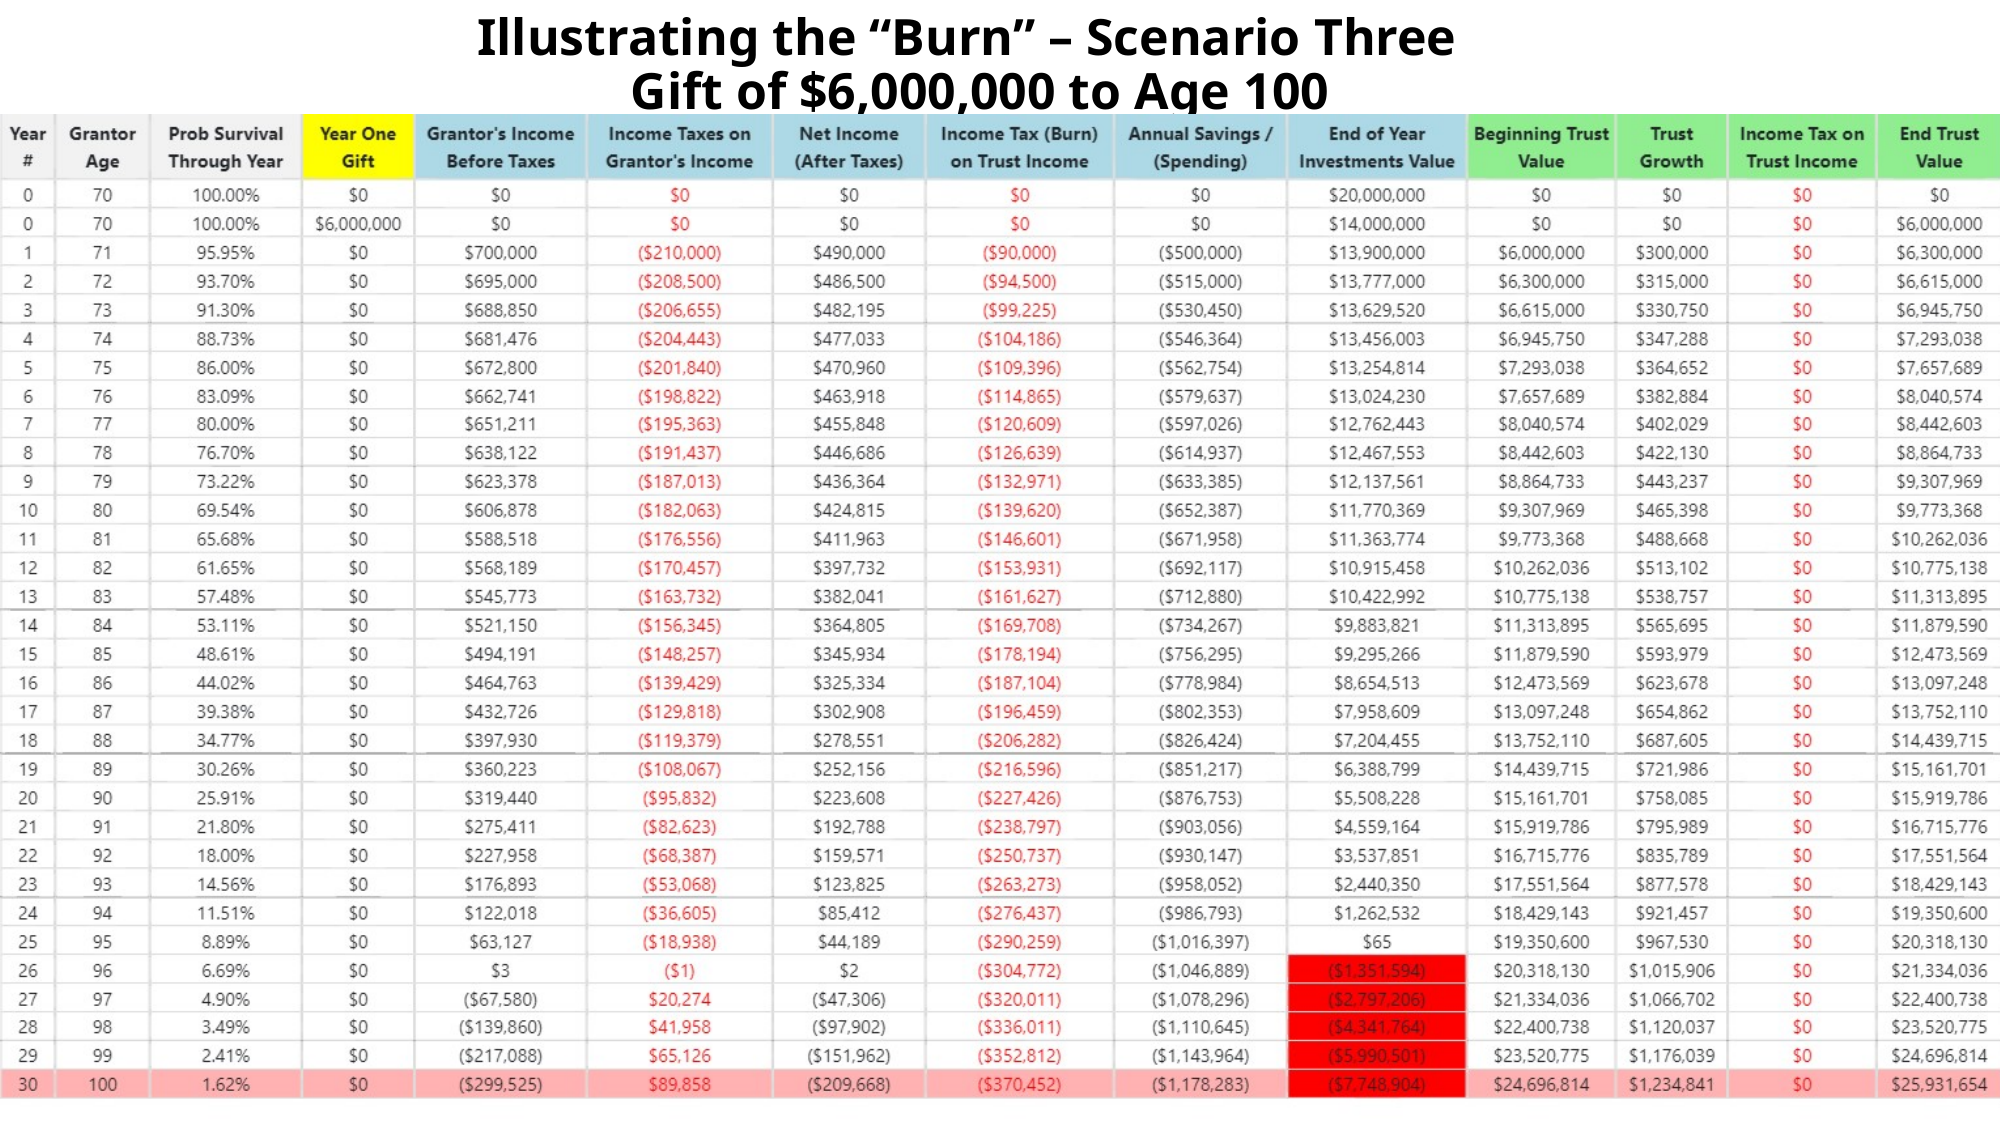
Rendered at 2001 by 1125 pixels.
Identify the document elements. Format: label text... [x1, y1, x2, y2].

text_box Illustrating the “Burn” – Scenario Three Gift of $6,000,000 to Age 100 [333, 18, 1627, 114]
picture [0, 114, 2000, 1125]
